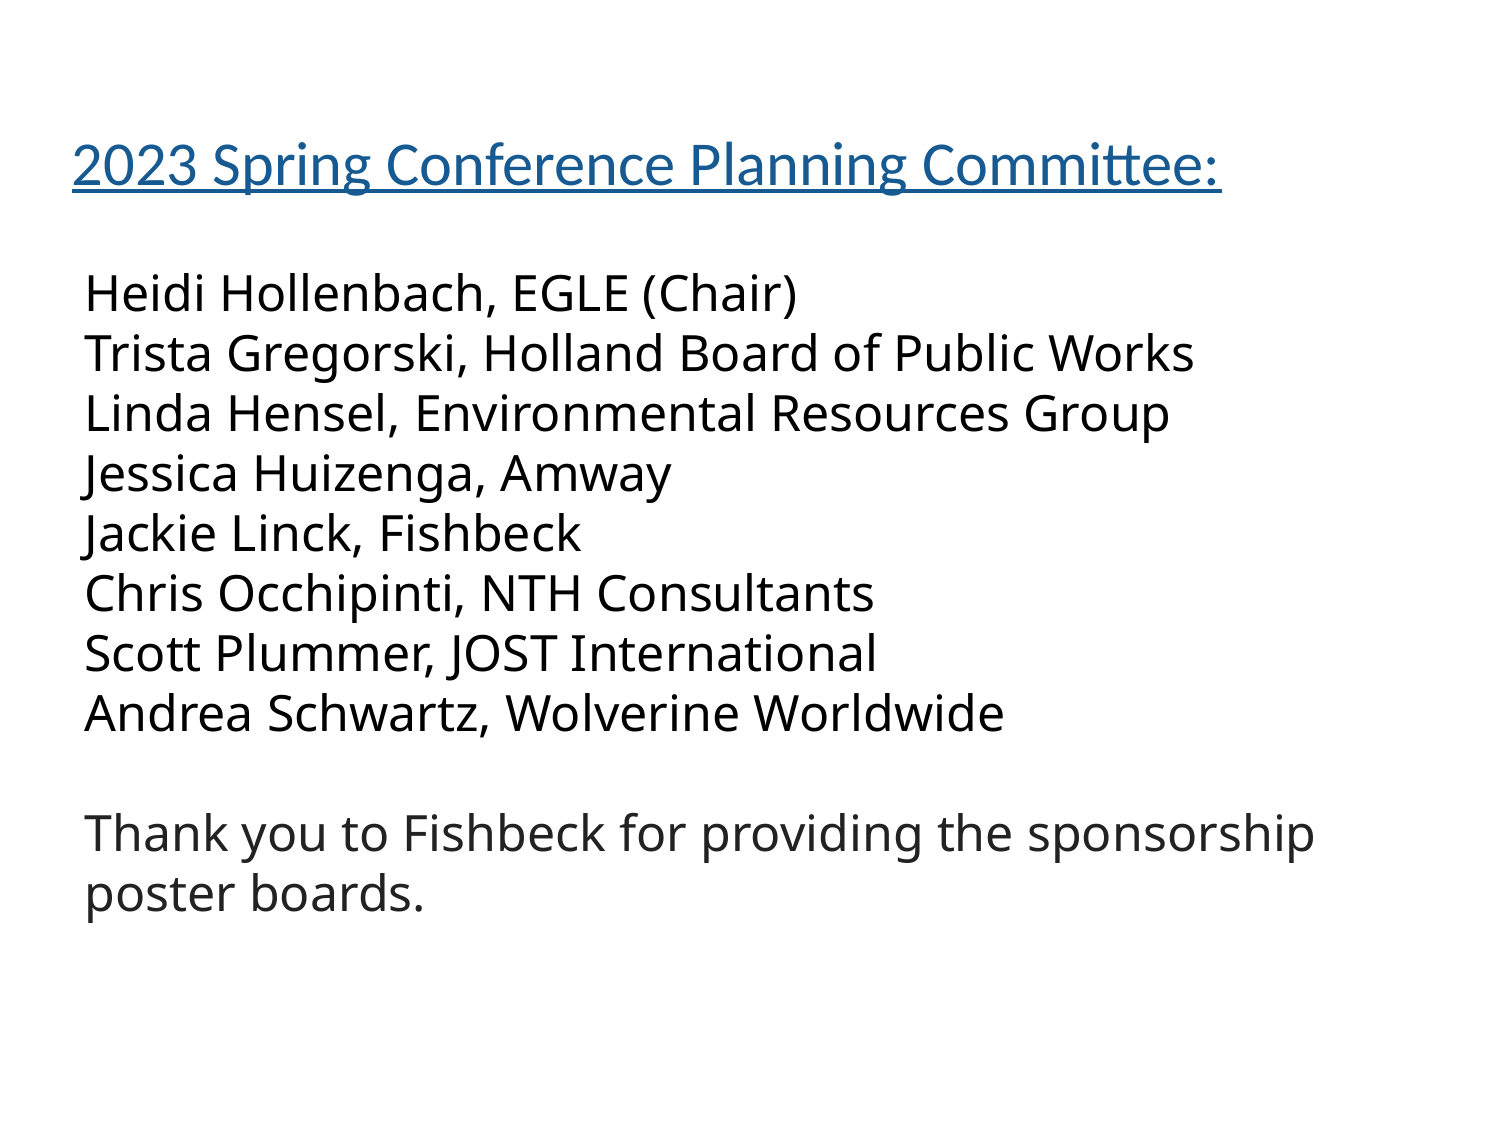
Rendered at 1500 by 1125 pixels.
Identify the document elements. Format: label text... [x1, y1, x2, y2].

text_box Heidi Hollenbach, EGLE (Chair) Trista Gregorski, Holland Board of Public Works Linda Hensel, Environmental Resources Group Jessica Huizenga, Amway Jackie Linck, Fishbeck Chris Occhipinti, NTH Consultants Scott Plummer, JOST International Andrea Schwartz, Wolverine Worldwide Thank you to Fishbeck for providing the sponsorship poster boards. [69, 253, 1481, 929]
text_box 2023 Spring Conference Planning Committee: [56, 115, 1336, 205]
